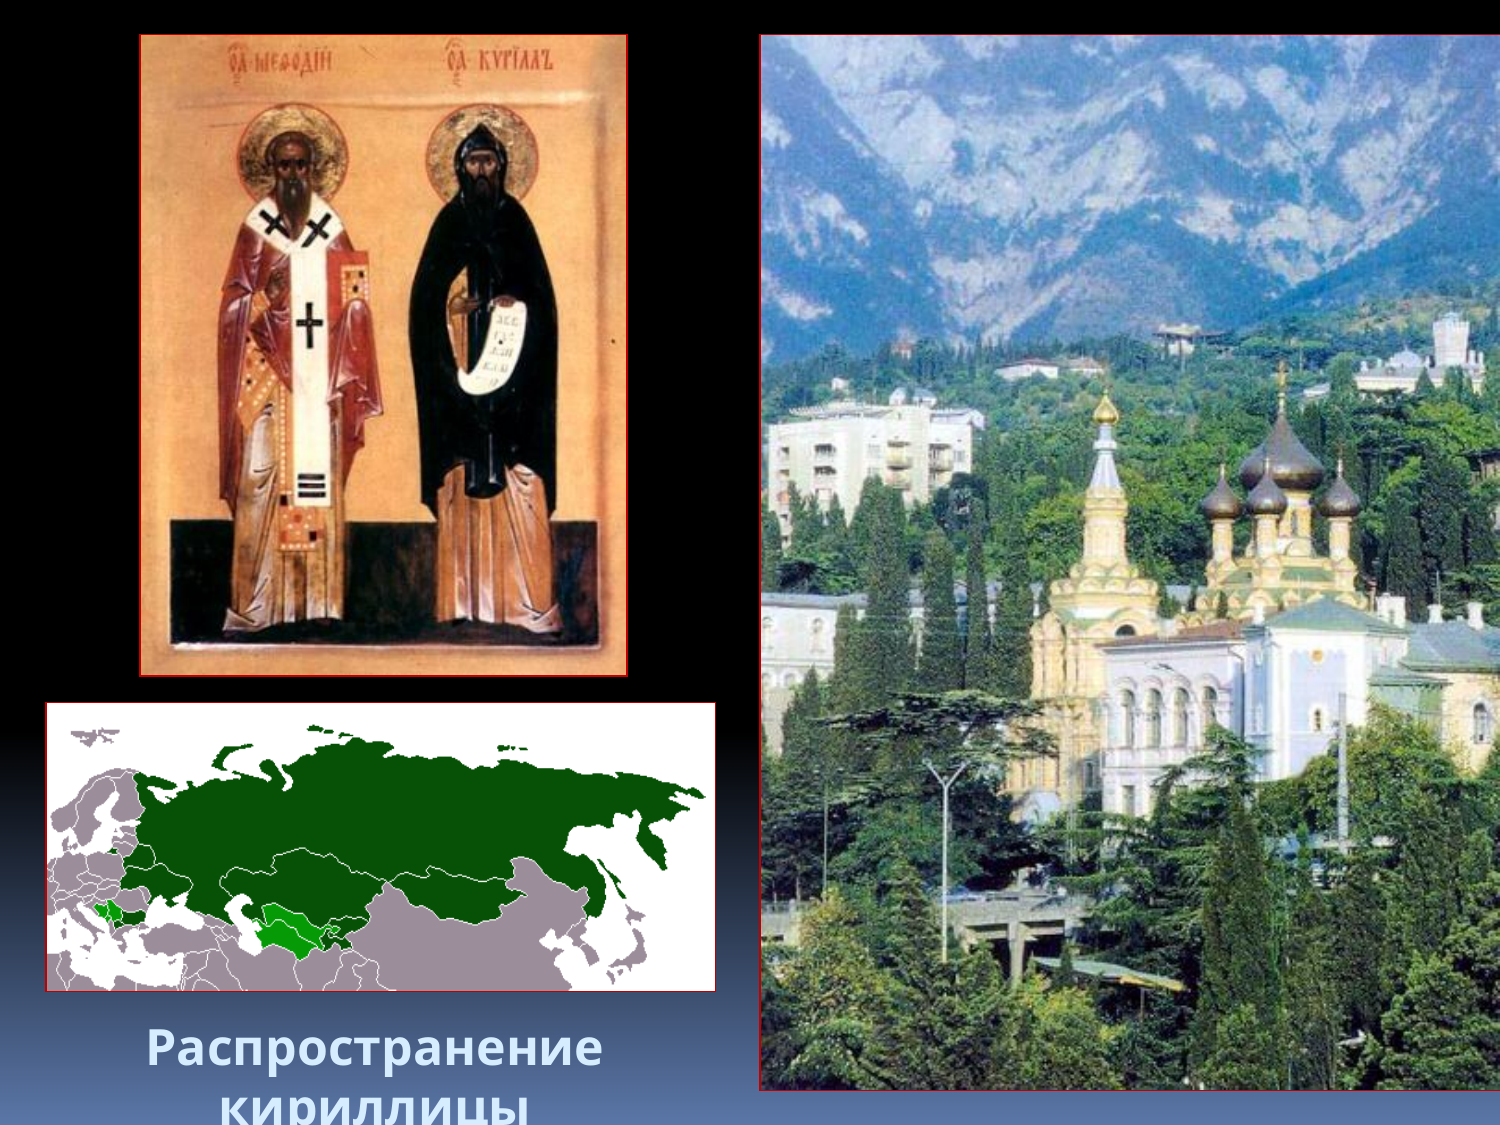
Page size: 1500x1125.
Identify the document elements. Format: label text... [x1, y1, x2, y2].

picture [46, 702, 716, 991]
text_box Распространение кириллицы [0, 1007, 750, 1125]
picture [140, 34, 627, 676]
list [760, 34, 1500, 1091]
